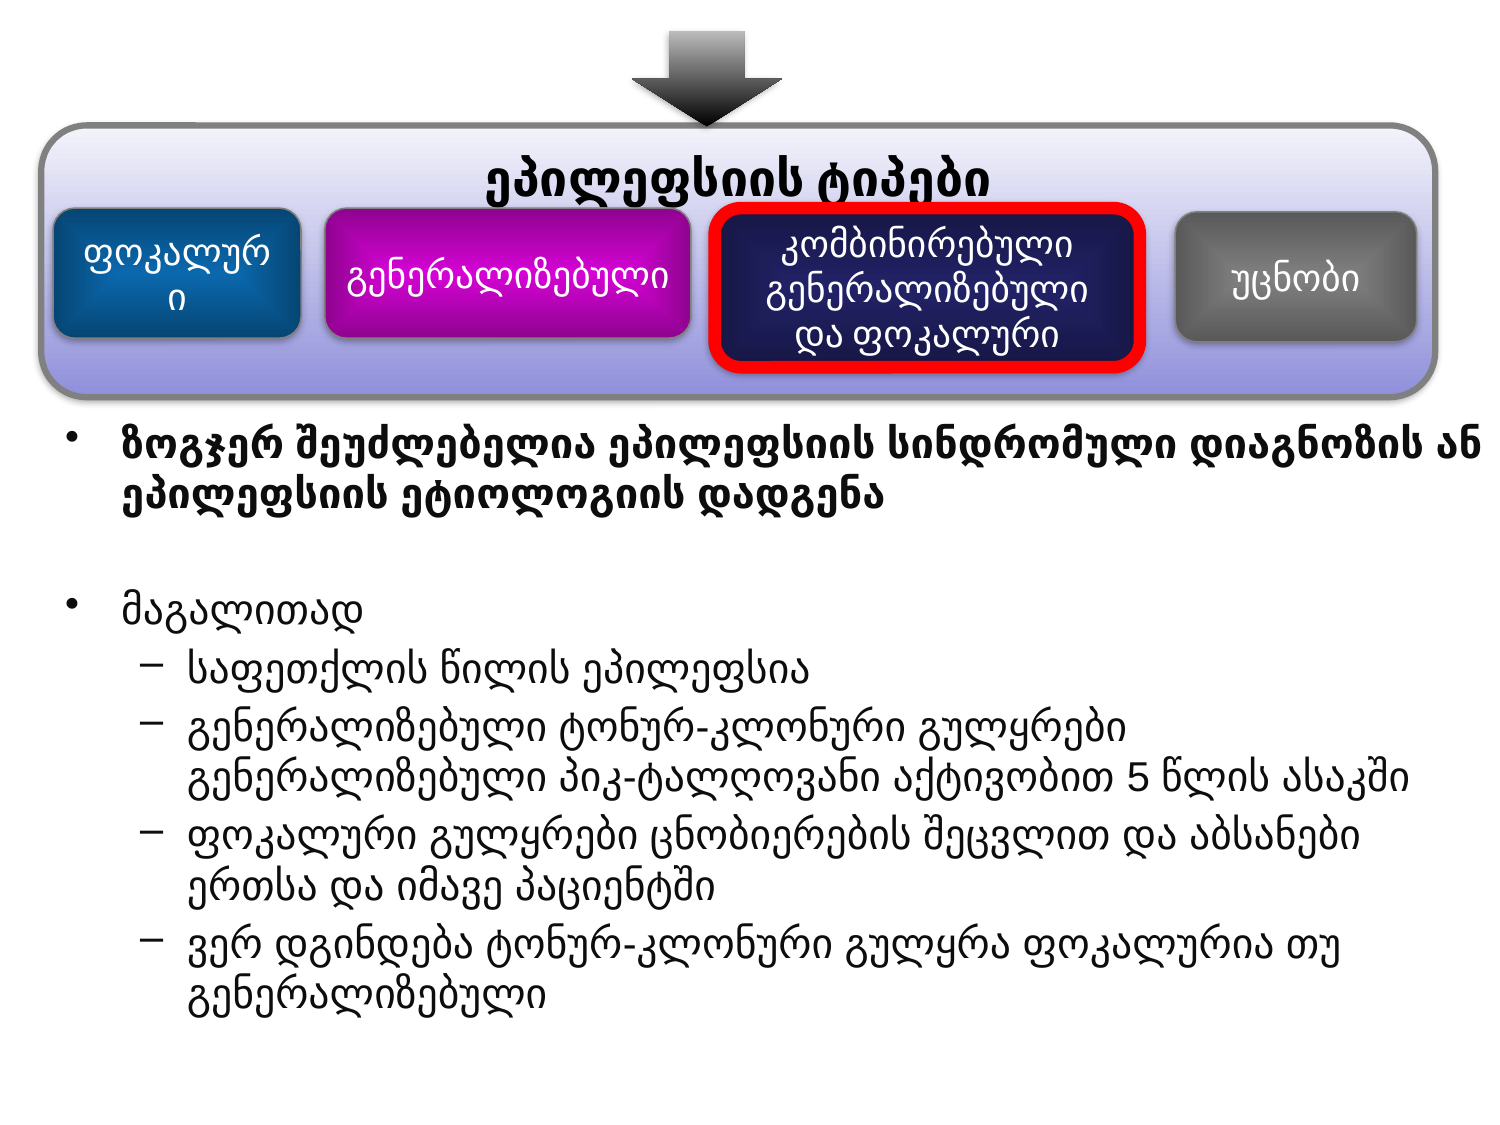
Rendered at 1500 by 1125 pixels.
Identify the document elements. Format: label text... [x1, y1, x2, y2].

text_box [41, 125, 1436, 398]
text_box [631, 30, 782, 123]
list ზოგჯერ შეუძლებელია ეპილეფსიის სინდრომული დიაგნოზის ან ეპილეფსიის ეტიოლოგიის დადგენა მაგალითად საფეთქლის წილის ეპილეფსია გენერალიზებული ტონურ-კლონური გულყრები გენერალიზებული პიკ-ტალღოვანი აქტივობით 5 წლის ასაკში ფოკალური გულყრები ცნობიერების შეცვლით და აბსანები ერთსა და იმავე პაციენტში ვერ დგინდება ტონურ-კლონური გულყრა ფოკალურია თუ გენერალიზებული [49, 408, 1500, 1043]
